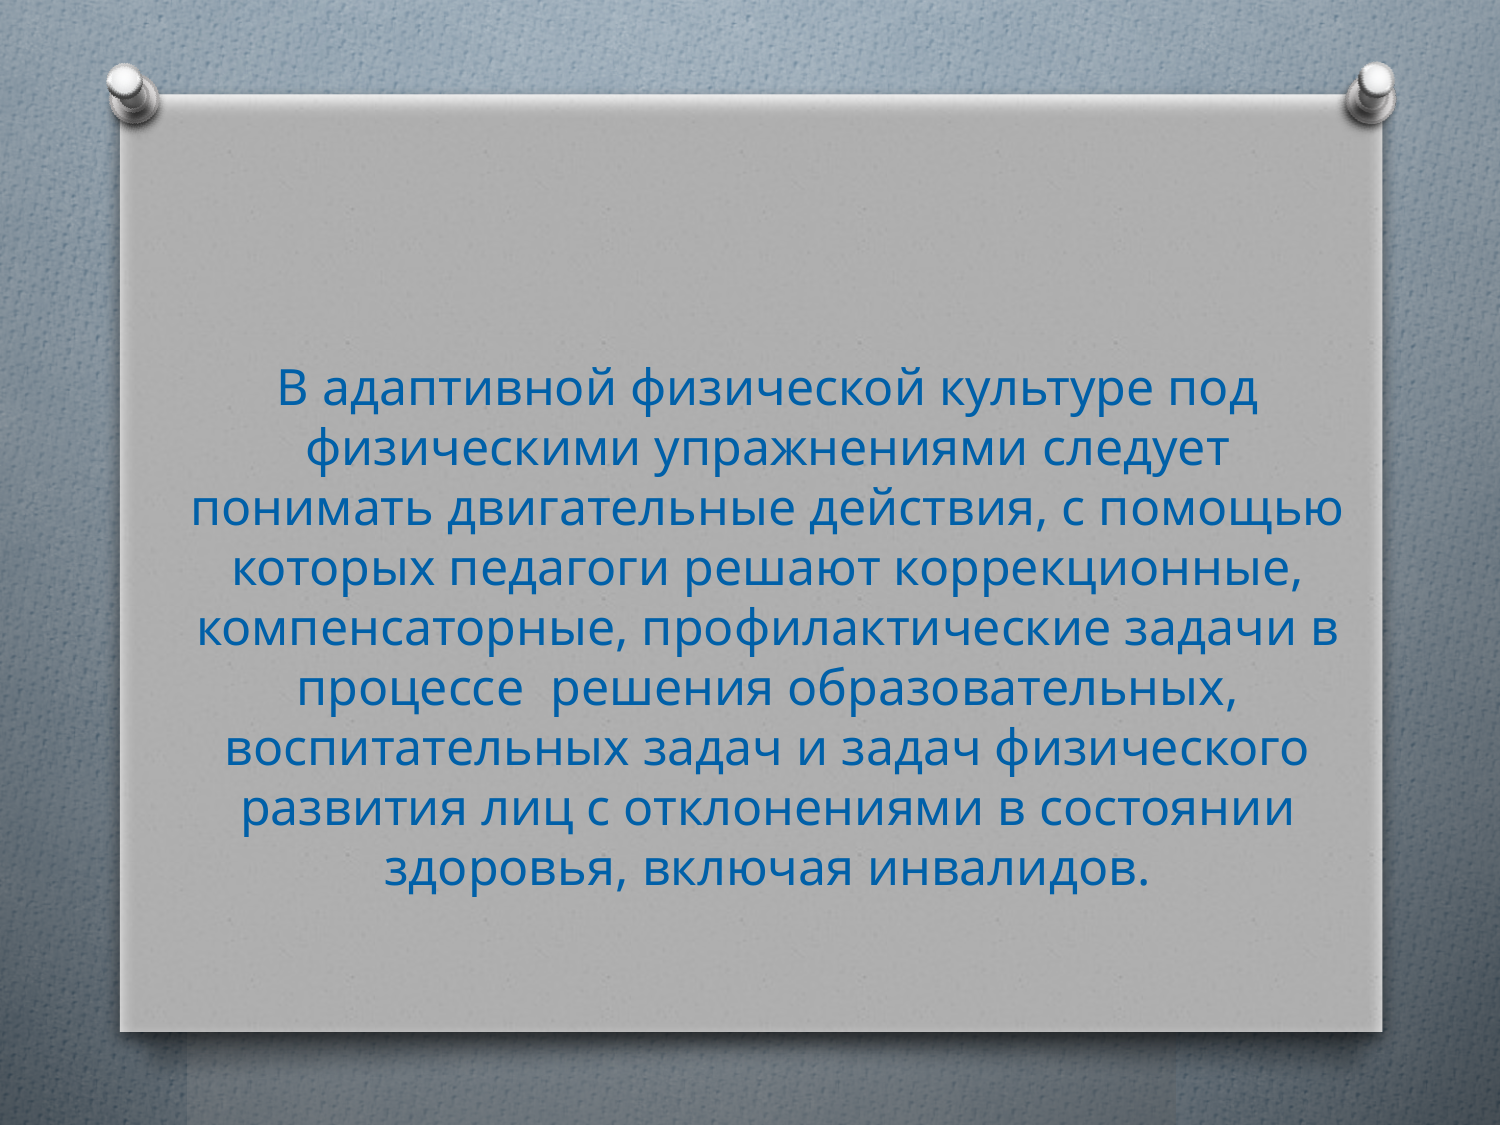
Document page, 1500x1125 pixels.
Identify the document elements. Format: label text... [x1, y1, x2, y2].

picture [75, 29, 198, 153]
picture [1317, 35, 1439, 156]
list В адаптивной физической культуре под физическими упражнениями следует понимать двигательные действия, с помощью которых педагоги решают коррекционные, компенсаторные, профилактические задачи в процессе решения образовательных, воспитательных задач и задач физического развития лиц с отклонениями в состоянии здоровья, включая инвалидов. [171, 347, 1365, 939]
